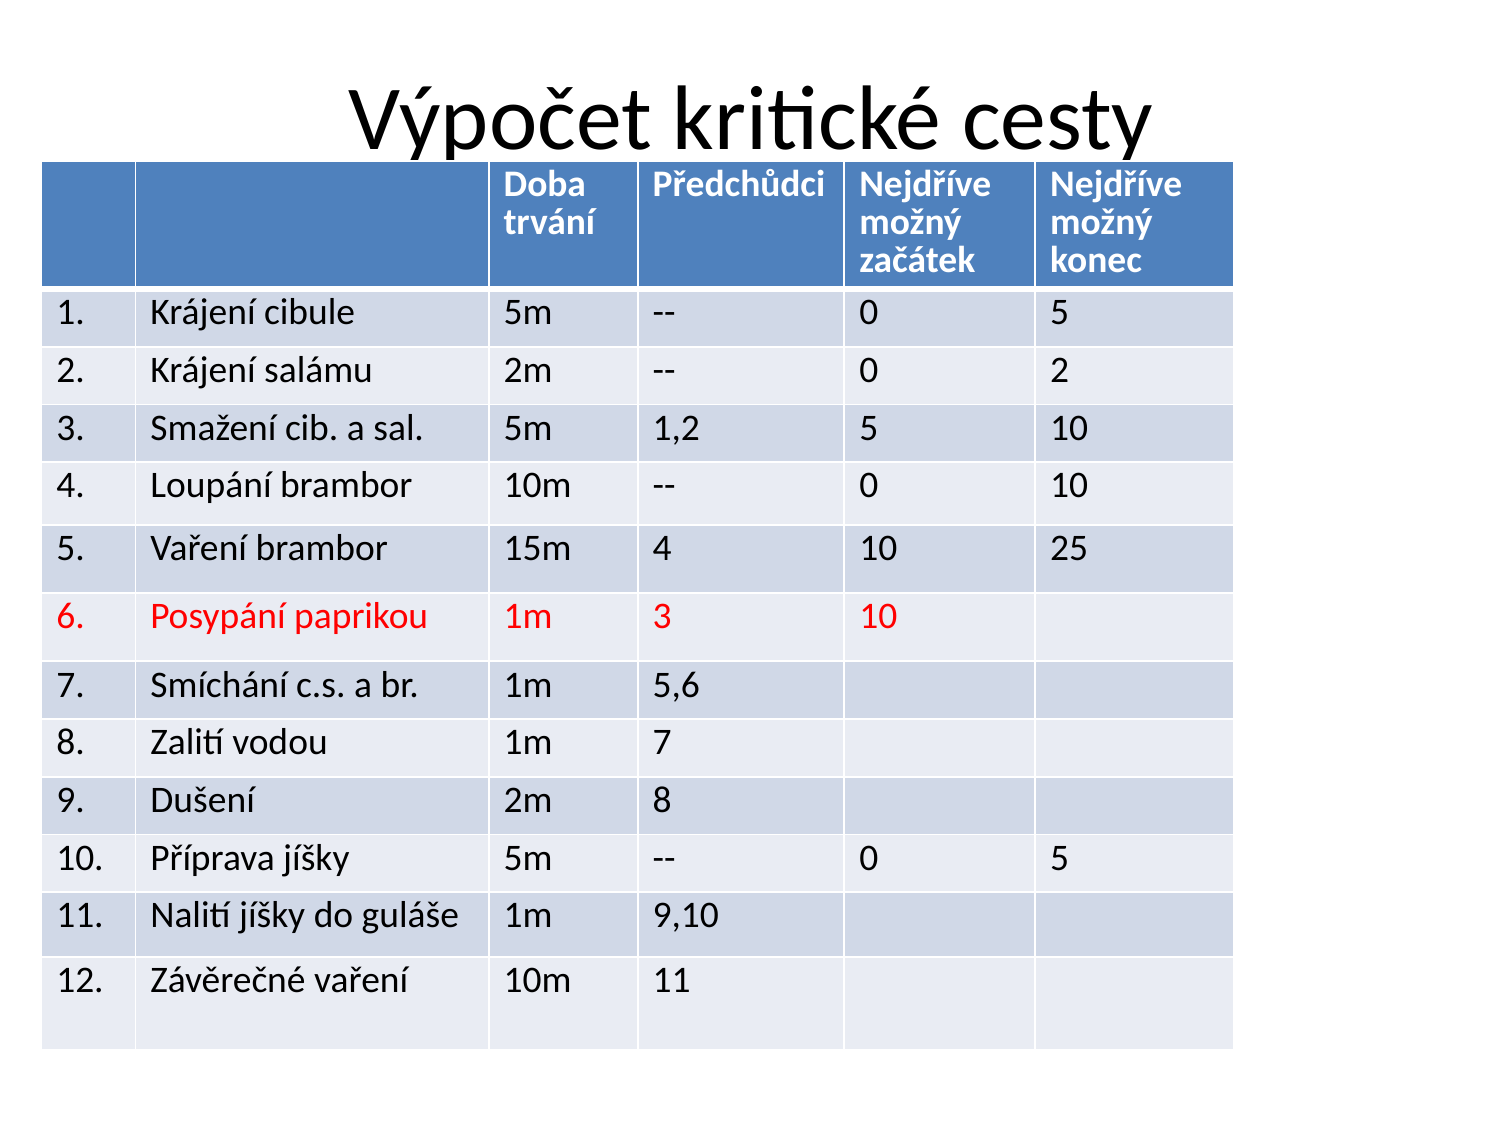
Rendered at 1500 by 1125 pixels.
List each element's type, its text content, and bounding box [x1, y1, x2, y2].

table_cell 4. [42, 463, 135, 524]
table_header Nejdříve možný konec [1036, 162, 1233, 286]
table_cell [845, 893, 1034, 956]
table_cell 3 [639, 594, 843, 660]
table_cell 12. [42, 958, 135, 1049]
table_cell Loupání brambor [136, 463, 488, 524]
table_cell 1,2 [639, 405, 843, 461]
table_cell 5,6 [639, 662, 843, 718]
table_cell 8. [42, 720, 135, 776]
table_cell 5m [490, 292, 637, 346]
table_cell 1m [490, 594, 637, 660]
table_cell 8 [639, 778, 843, 834]
table_cell 5 [845, 405, 1034, 461]
table_cell Smažení cib. a sal. [136, 405, 488, 461]
table_cell -- [639, 292, 843, 346]
table_cell 5 [1036, 292, 1233, 346]
table_cell 10m [490, 463, 637, 524]
table_cell [1036, 662, 1233, 718]
table_cell 1m [490, 720, 637, 776]
table_cell 5 [1036, 835, 1233, 891]
table_cell 2 [1036, 348, 1233, 404]
table_cell -- [639, 835, 843, 891]
table_cell 2m [490, 348, 637, 404]
table_cell 1m [490, 893, 637, 956]
table_cell Posypání paprikou [136, 594, 488, 660]
table_cell 7 [639, 720, 843, 776]
table_cell [845, 662, 1034, 718]
table_cell 1. [42, 292, 135, 346]
table_cell 2m [490, 778, 637, 834]
table_cell Krájení salámu [136, 348, 488, 404]
table_cell 25 [1036, 526, 1233, 592]
table_cell 4 [639, 526, 843, 592]
table_cell [845, 778, 1034, 834]
table_cell [845, 720, 1034, 776]
table_cell Dušení [136, 778, 488, 834]
table_cell Zalití vodou [136, 720, 488, 776]
table_cell 15m [490, 526, 637, 592]
table_cell 11. [42, 893, 135, 956]
table_cell 5m [490, 405, 637, 461]
table_cell 9. [42, 778, 135, 834]
table_cell [1036, 720, 1233, 776]
table_cell Krájení cibule [136, 292, 488, 346]
table_cell [1036, 958, 1233, 1049]
table_cell 7. [42, 662, 135, 718]
table_header Předchůdci [639, 162, 843, 286]
table_cell [1036, 594, 1233, 660]
table_cell 0 [845, 463, 1034, 524]
table_cell 5m [490, 835, 637, 891]
table_cell Smíchání c.s. a br. [136, 662, 488, 718]
table_cell 1m [490, 662, 637, 718]
table_cell 11 [639, 958, 843, 1049]
table_cell 9,10 [639, 893, 843, 956]
table_cell 0 [845, 292, 1034, 346]
table_header Nejdříve možný začátek [845, 162, 1034, 286]
table_cell 10m [490, 958, 637, 1049]
table_cell 10 [845, 526, 1034, 592]
table_cell 10 [1036, 405, 1233, 461]
table_cell [845, 958, 1034, 1049]
table_header [136, 162, 488, 286]
table_cell -- [639, 348, 843, 404]
table_cell 3. [42, 405, 135, 461]
table_header [42, 162, 135, 286]
table_cell 6. [42, 594, 135, 660]
table_cell -- [639, 463, 843, 524]
table_cell Příprava jíšky [136, 835, 488, 891]
table_cell 0 [845, 348, 1034, 404]
table_cell 0 [845, 835, 1034, 891]
table_cell [1036, 778, 1233, 834]
title Výpočet kritické cesty [76, 19, 1427, 207]
table_cell 10 [845, 594, 1034, 660]
table_cell 10 [1036, 463, 1233, 524]
table_cell [1036, 893, 1233, 956]
table_cell Závěrečné vaření [136, 958, 488, 1049]
table_cell 10. [42, 835, 135, 891]
table_cell 2. [42, 348, 135, 404]
table_cell Vaření brambor [136, 526, 488, 592]
table_header Doba trvání [490, 162, 637, 286]
table_cell 5. [42, 526, 135, 592]
table_cell Nalití jíšky do guláše [136, 893, 488, 956]
